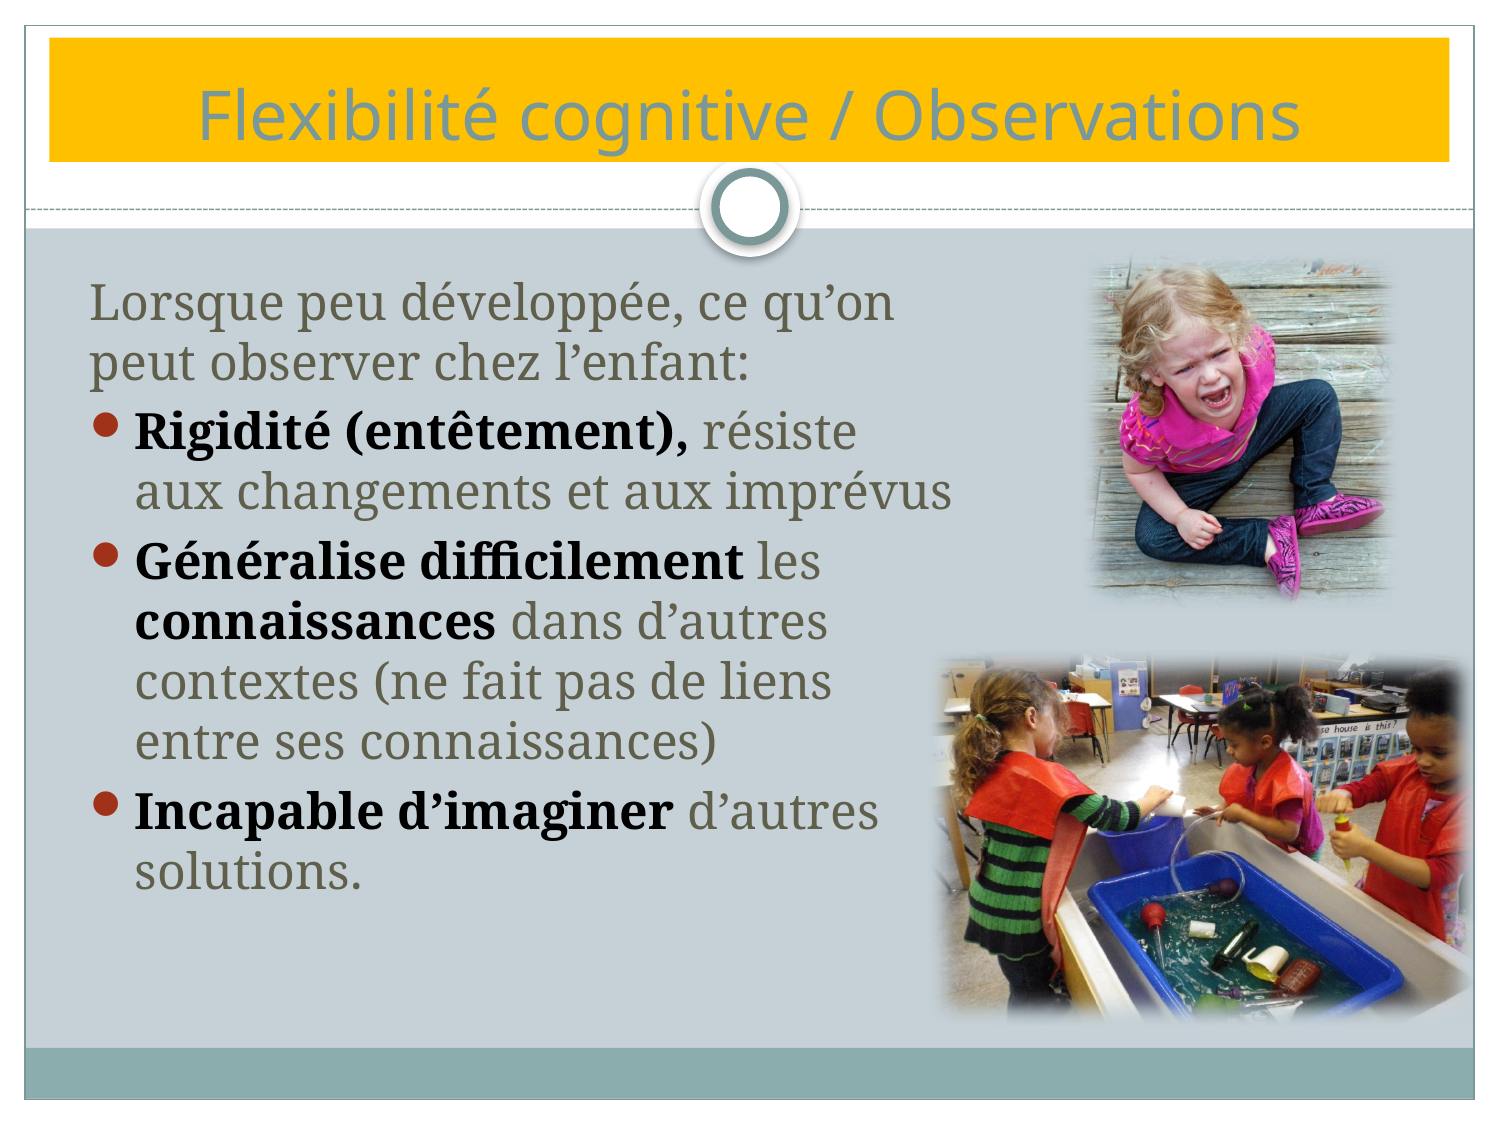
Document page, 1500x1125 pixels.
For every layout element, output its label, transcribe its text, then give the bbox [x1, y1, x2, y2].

list Lorsque peu développée, ce qu’on peut observer chez l’enfant: Rigidité (entêtement), résiste aux changements et aux imprévus Généralise difficilement les connaissances dans d’autres contextes (ne fait pas de liens entre ses connaissances) Incapable d’imaginer d’autres solutions. [75, 262, 975, 1024]
picture [1080, 249, 1400, 613]
title Flexibilité cognitive / Observations [49, 37, 1450, 162]
picture [926, 648, 1479, 1027]
